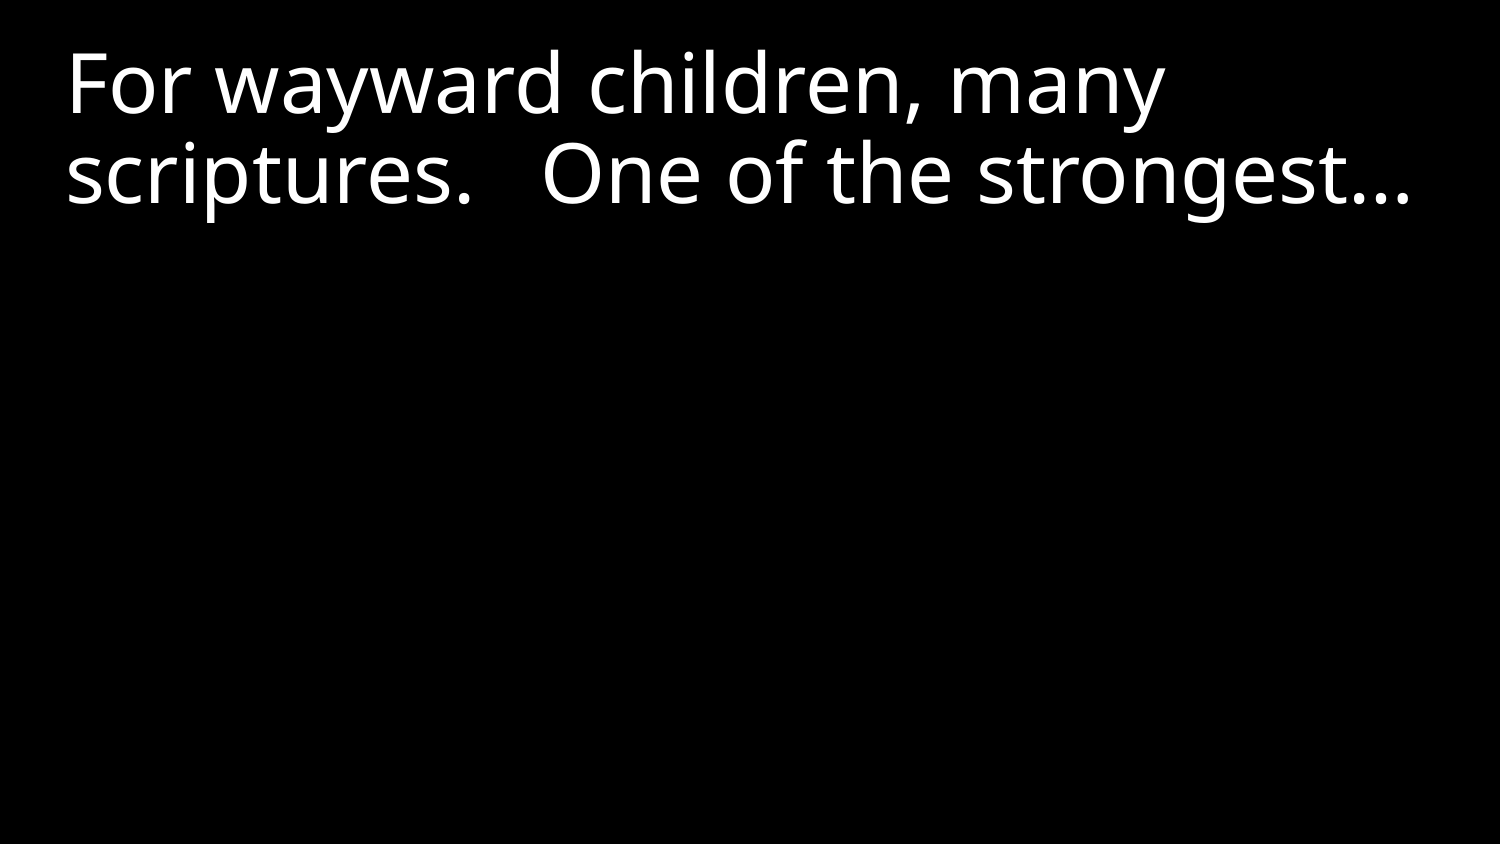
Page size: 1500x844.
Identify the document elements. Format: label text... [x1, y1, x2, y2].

subtitle For wayward children, many scriptures. One of the strongest… [50, 34, 1450, 797]
